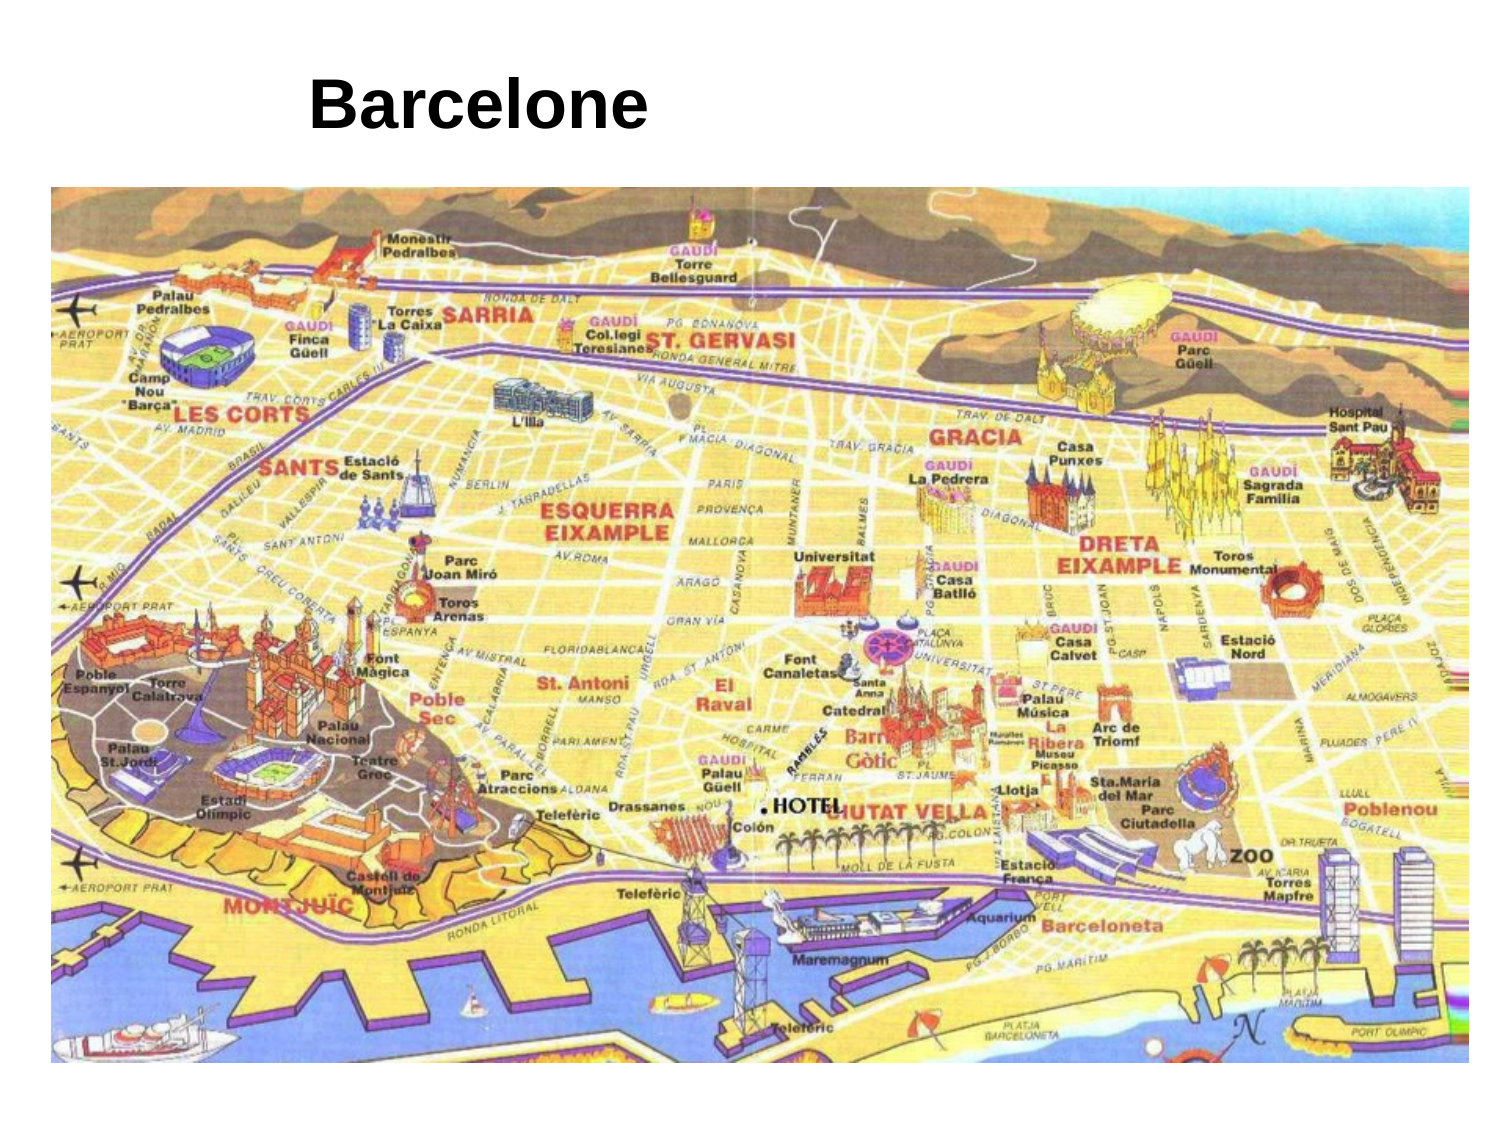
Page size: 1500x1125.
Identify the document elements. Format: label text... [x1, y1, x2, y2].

title Barcelone [294, 50, 1194, 150]
picture [51, 187, 1469, 1063]
